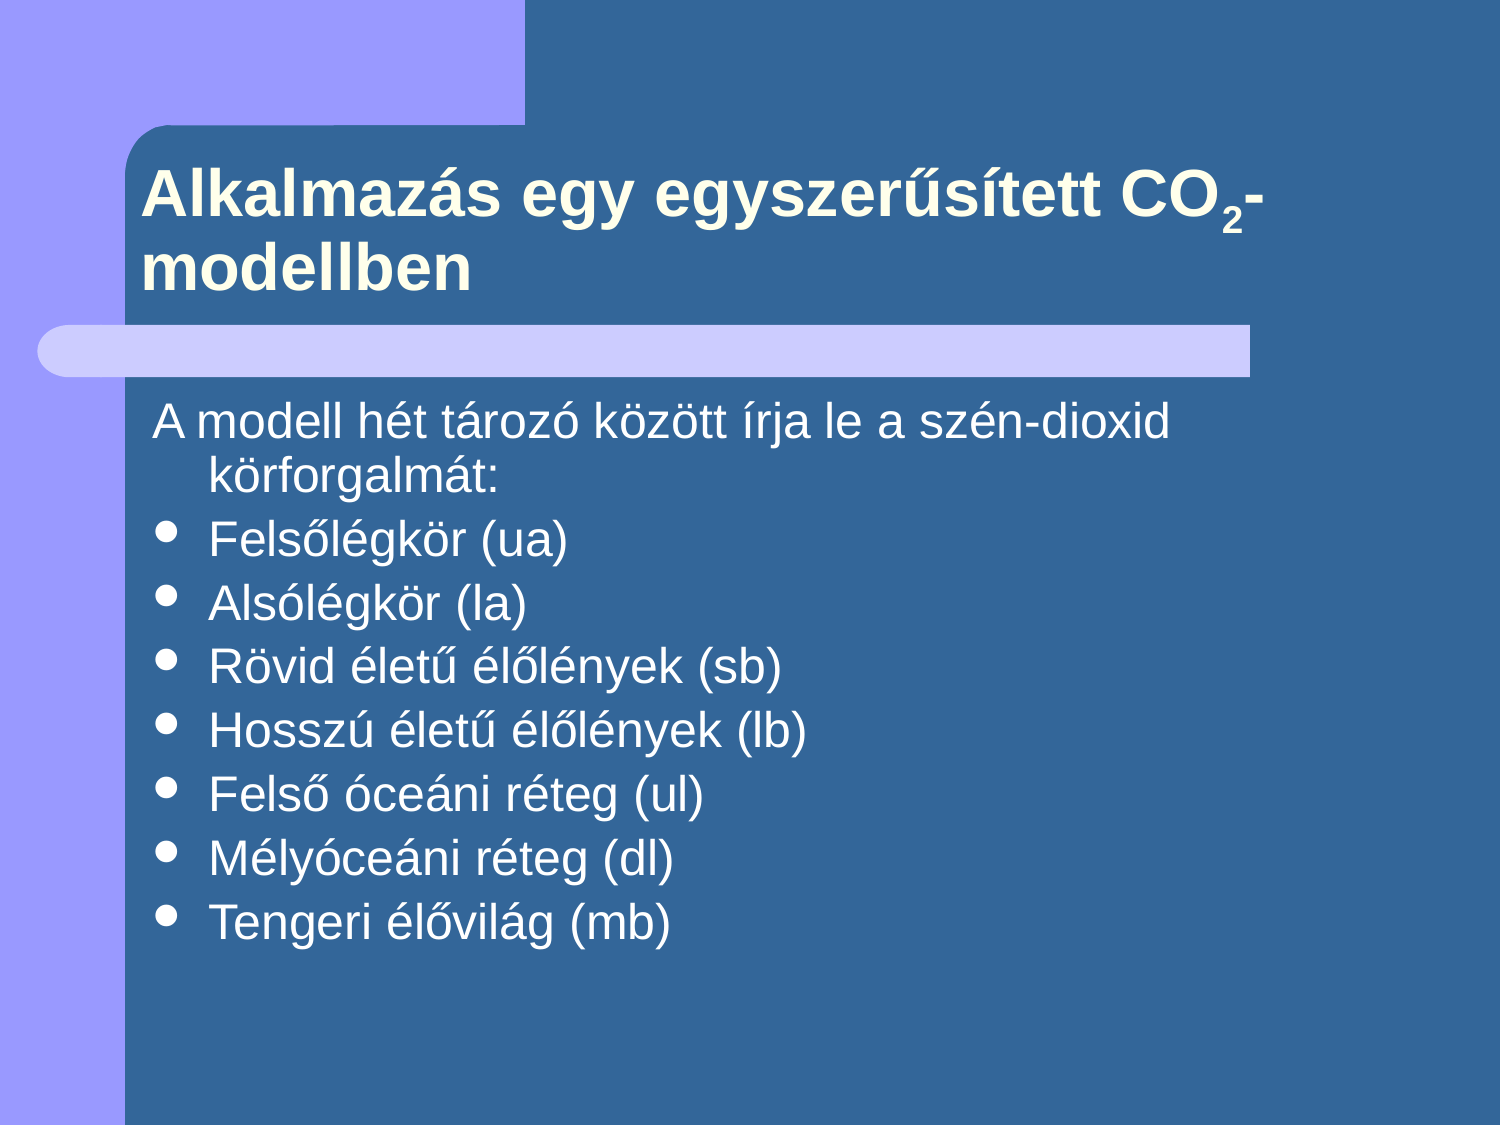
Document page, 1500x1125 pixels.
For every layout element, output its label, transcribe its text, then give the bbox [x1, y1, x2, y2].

list A modell hét tározó között írja le a szén-dioxid körforgalmát: Felsőlégkör (ua) Alsólégkör (la) Rövid életű élőlények (sb) Hosszú életű élőlények (lb) Felső óceáni réteg (ul) Mélyóceáni réteg (dl) Tengeri élővilág (mb) [137, 387, 1400, 999]
title Alkalmazás egy egyszerűsített CO2-modellben [124, 124, 1426, 313]
